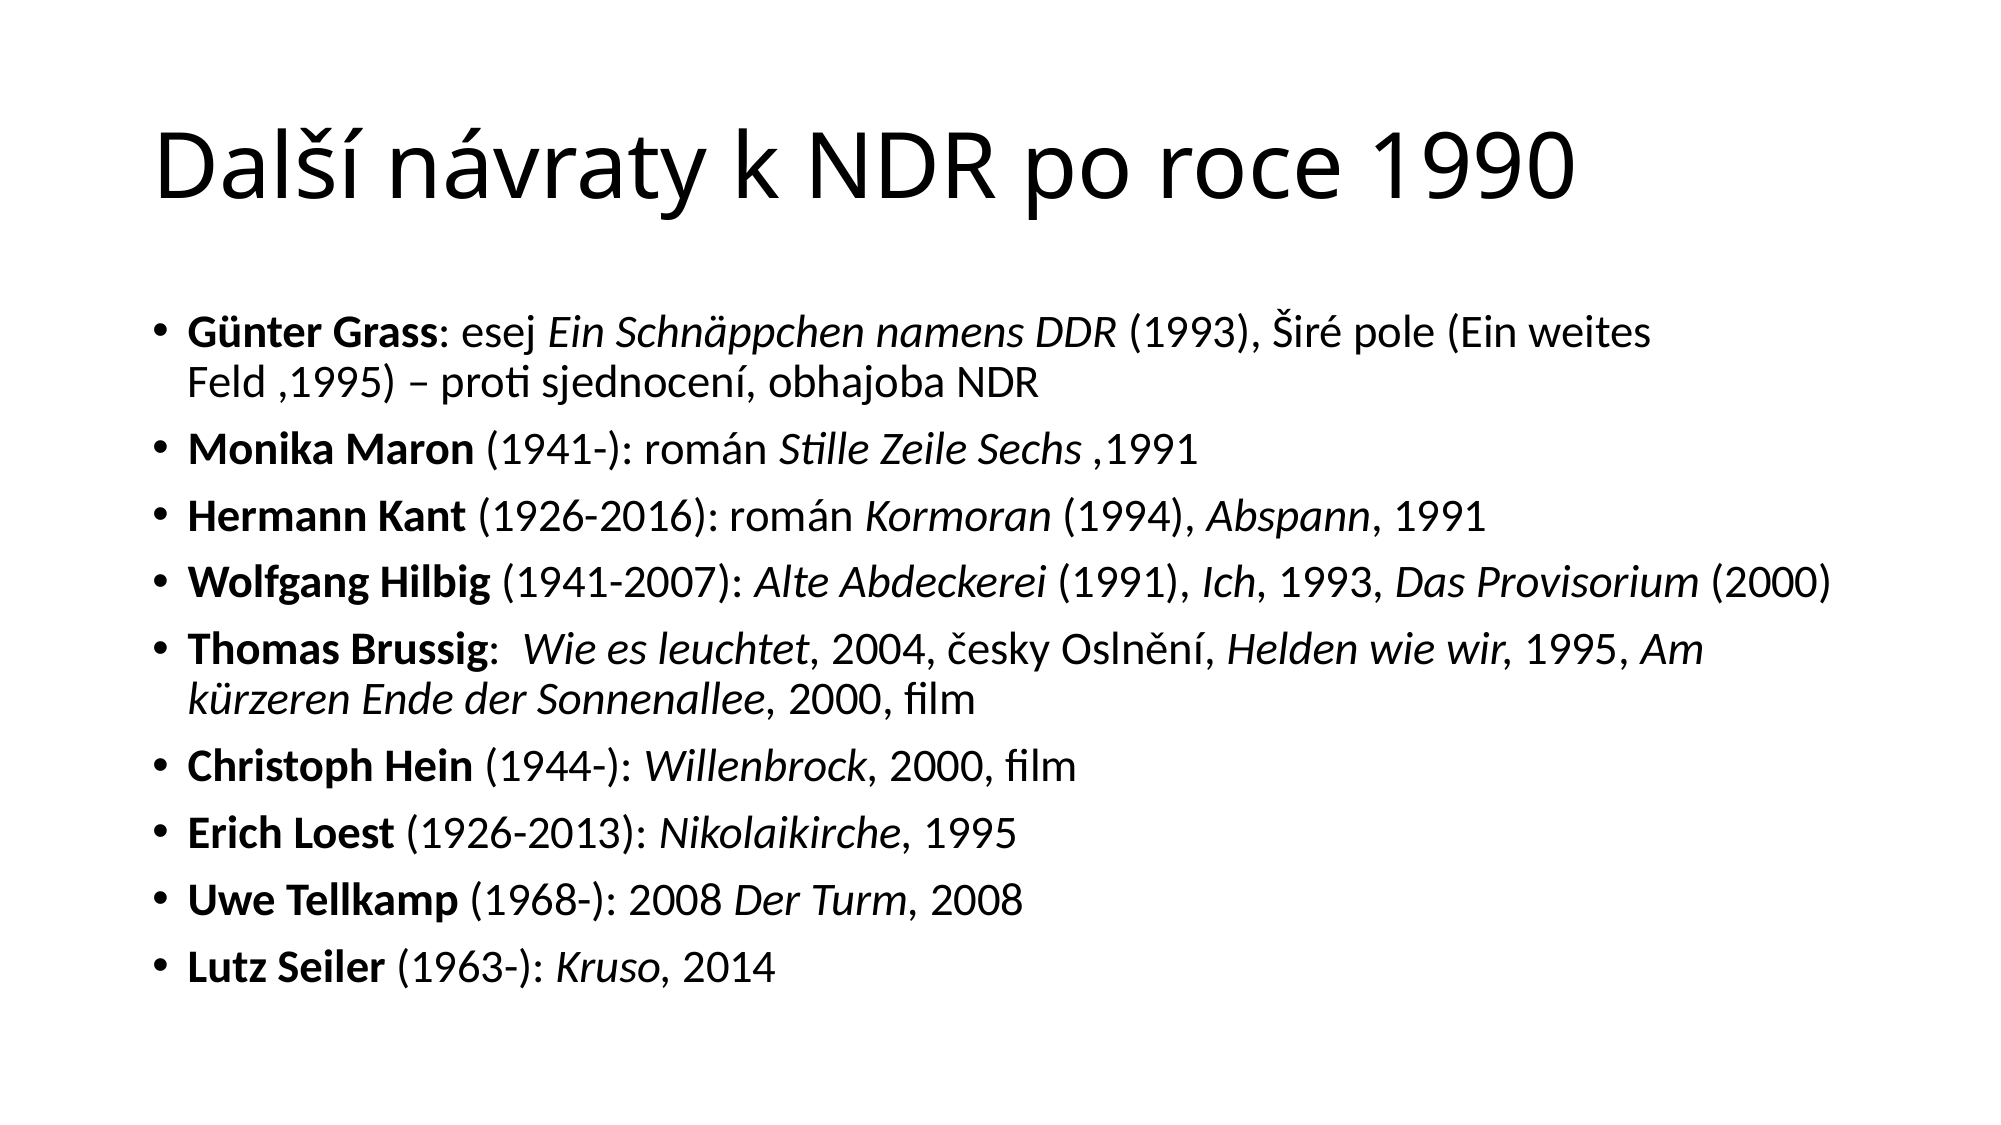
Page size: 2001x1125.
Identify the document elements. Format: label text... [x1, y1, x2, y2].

title Další návraty k NDR po roce 1990 [137, 59, 1863, 278]
list Günter Grass: esej Ein Schnäppchen namens DDR (1993), Širé pole (Ein weites Feld ,1995) – proti sjednocení, obhajoba NDR Monika Maron (1941-): román Stille Zeile Sechs ,1991 Hermann Kant (1926-2016): román Kormoran (1994), Abspann, 1991 Wolfgang Hilbig (1941-2007): Alte Abdeckerei (1991), Ich, 1993, Das Provisorium (2000) Thomas Brussig: Wie es leuchtet, 2004, česky Oslnění, Helden wie wir, 1995, Am kürzeren Ende der Sonnenallee, 2000, film Christoph Hein (1944-): Willenbrock, 2000, film Erich Loest (1926-2013): Nikolaikirche, 1995 Uwe Tellkamp (1968-): 2008 Der Turm, 2008 Lutz Seiler (1963-): Kruso, 2014 [137, 299, 1863, 1014]
